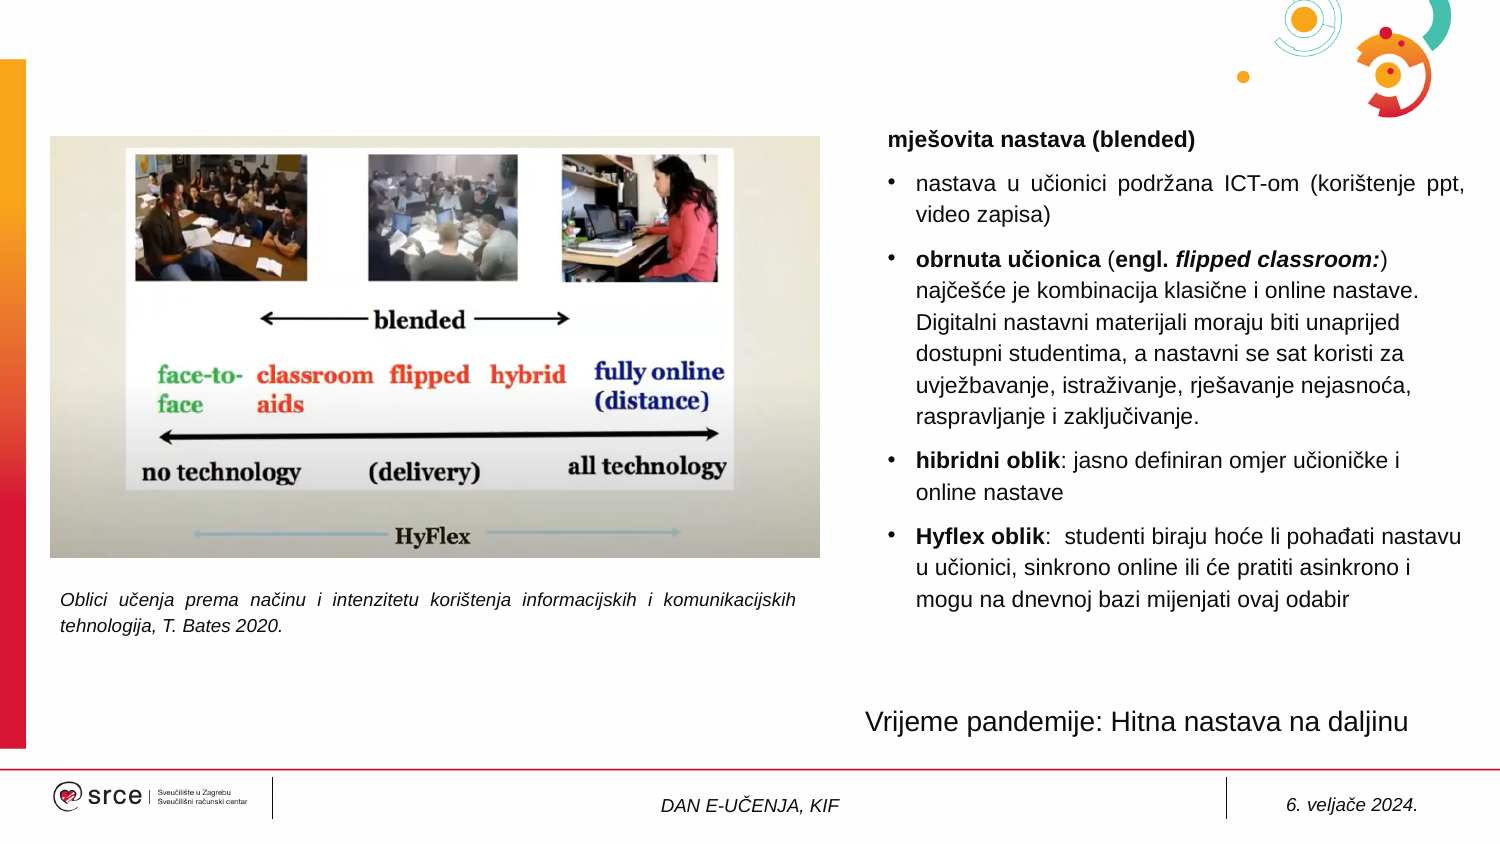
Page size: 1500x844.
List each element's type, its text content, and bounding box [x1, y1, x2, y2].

text_box Vrijeme pandemije: Hitna nastava na daljinu [850, 696, 1458, 745]
footer DAN E-UČENJA, KIF [338, 782, 1162, 828]
picture [0, 0, 1500, 844]
slide_number 6. veljače 2024. [1254, 781, 1451, 827]
text_box mješovita nastava (blended) nastava u učionici podržana ICT-om (korištenje ppt, video zapisa) obrnuta učionica (engl. flipped classroom:) najčešće je kombinacija klasične i online nastave. Digitalni nastavni materijali moraju biti unaprijed dostupni studentima, a nastavni se sat koristi za uvježbavanje, istraživanje, rješavanje nejasnoća, raspravljanje i zaključivanje. hibridni oblik: jasno definiran omjer učioničke i online nastave Hyflex oblik: studenti biraju hoće li pohađati nastavu u učionici, sinkrono online ili će pratiti asinkrono i mogu na dnevnoj bazi mijenjati ovaj odabir [873, 113, 1481, 708]
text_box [45, 136, 820, 643]
